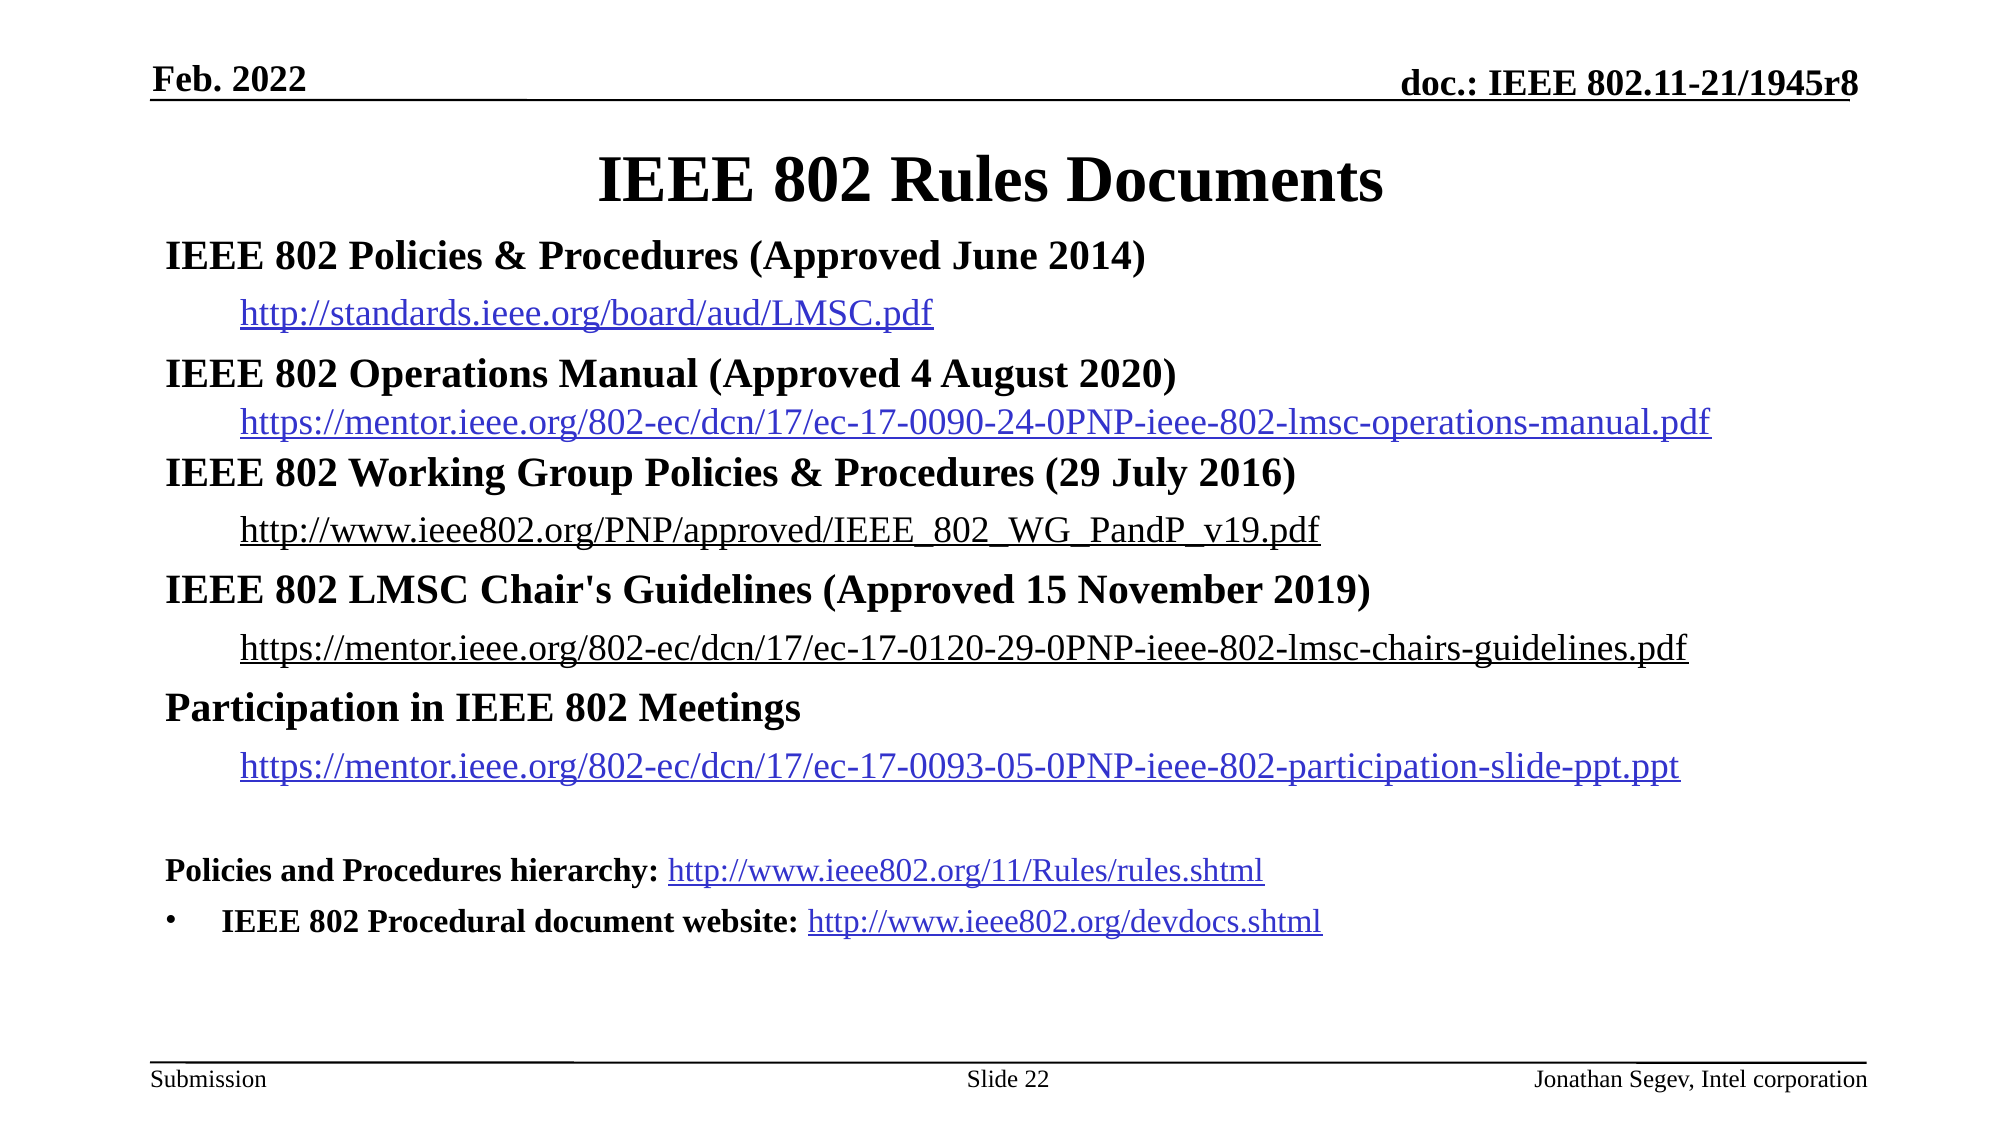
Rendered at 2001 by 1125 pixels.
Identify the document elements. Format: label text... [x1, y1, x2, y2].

footer Jonathan Segev, Intel corporation [1171, 1061, 1869, 1093]
slide_number Slide 22 [950, 1061, 1067, 1123]
title IEEE 802 Rules Documents [149, 112, 1850, 219]
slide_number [152, 54, 563, 100]
list IEEE 802 Policies & Procedures (Approved June 2014) http://standards.ieee.org/board/aud/LMSC.pdf IEEE 802 Operations Manual (Approved 4 August 2020) https://mentor.ieee.org/802-ec/dcn/17/ec-17-0090-24-0PNP-ieee-802-lmsc-operations-manual.pdf IEEE 802 Working Group Policies & Procedures (29 July 2016) http://www.ieee802.org/PNP/approved/IEEE_802_WG_PandP_v19.pdf IEEE 802 LMSC Chair's Guidelines (Approved 15 November 2019) https://mentor.ieee.org/802-ec/dcn/17/ec-17-0120-29-0PNP-ieee-802-lmsc-chairs-guidelines.pdf Participation in IEEE 802 Meetings https://mentor.ieee.org/802-ec/dcn/17/ec-17-0093-05-0PNP-ieee-802-participation-slide-ppt.ppt Policies and Procedures hierarchy: http://www.ieee802.org/11/Rules/rules.shtml IEEE 802 Procedural document website: http://www.ieee802.org/devdocs.shtml [149, 219, 1850, 1003]
